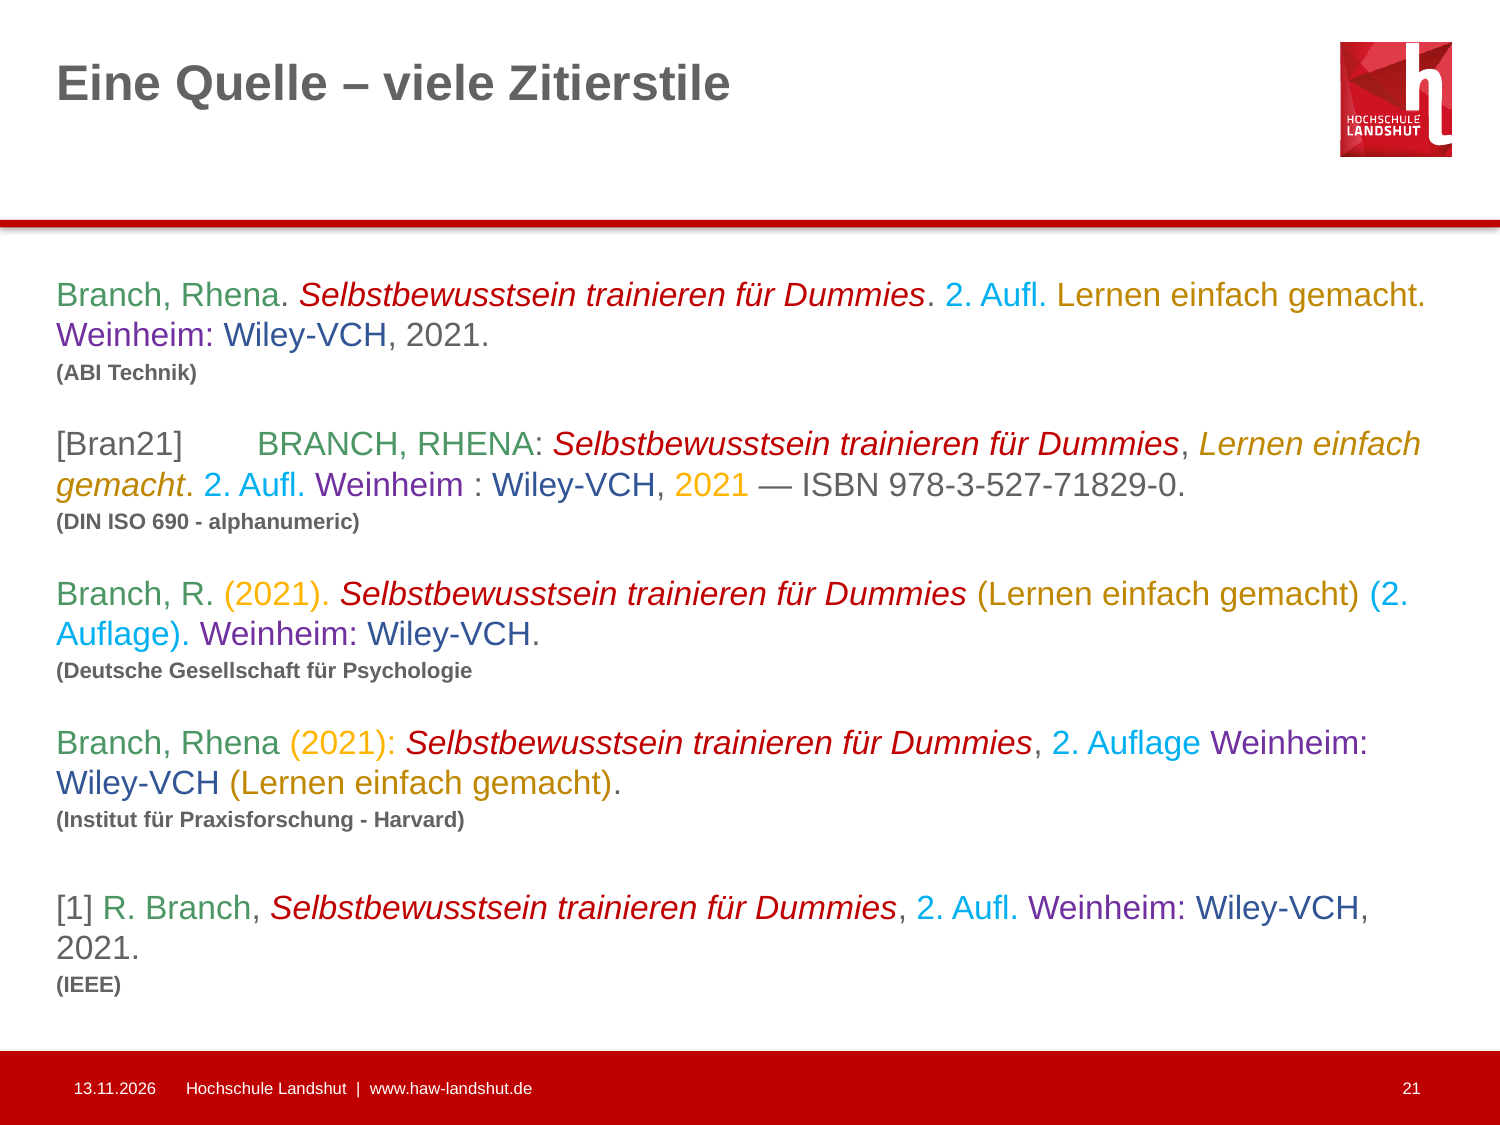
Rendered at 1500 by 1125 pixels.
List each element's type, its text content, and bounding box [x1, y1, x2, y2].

list Branch, Rhena. Selbstbewusstsein trainieren für Dummies. 2. Aufl. Lernen einfach gemacht. Weinheim: Wiley-VCH, 2021. (ABI Technik) [Bran21] Branch, Rhena: Selbstbewusstsein trainieren für Dummies, Lernen einfach gemacht. 2. Aufl. Weinheim : Wiley-VCH, 2021 — ISBN 978-3-527-71829-0. (DIN ISO 690 - alphanumeric) Branch, R. (2021). Selbstbewusstsein trainieren für Dummies (Lernen einfach gemacht) (2. Auflage). Weinheim: Wiley-VCH. (Deutsche Gesellschaft für Psychologie Branch, Rhena (2021): Selbstbewusstsein trainieren für Dummies, 2. Auflage Weinheim: Wiley-VCH (Lernen einfach gemacht). (Institut für Praxisforschung - Harvard) [1] R. Branch, Selbstbewusstsein trainieren für Dummies, 2. Aufl. Weinheim: Wiley-VCH, 2021. (IEEE) [41, 265, 1459, 1010]
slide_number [41, 1070, 172, 1118]
title Eine Quelle – viele Zitierstile [41, 42, 1294, 173]
footer Hochschule Landshut | www.haw-landshut.de [172, 1070, 951, 1118]
